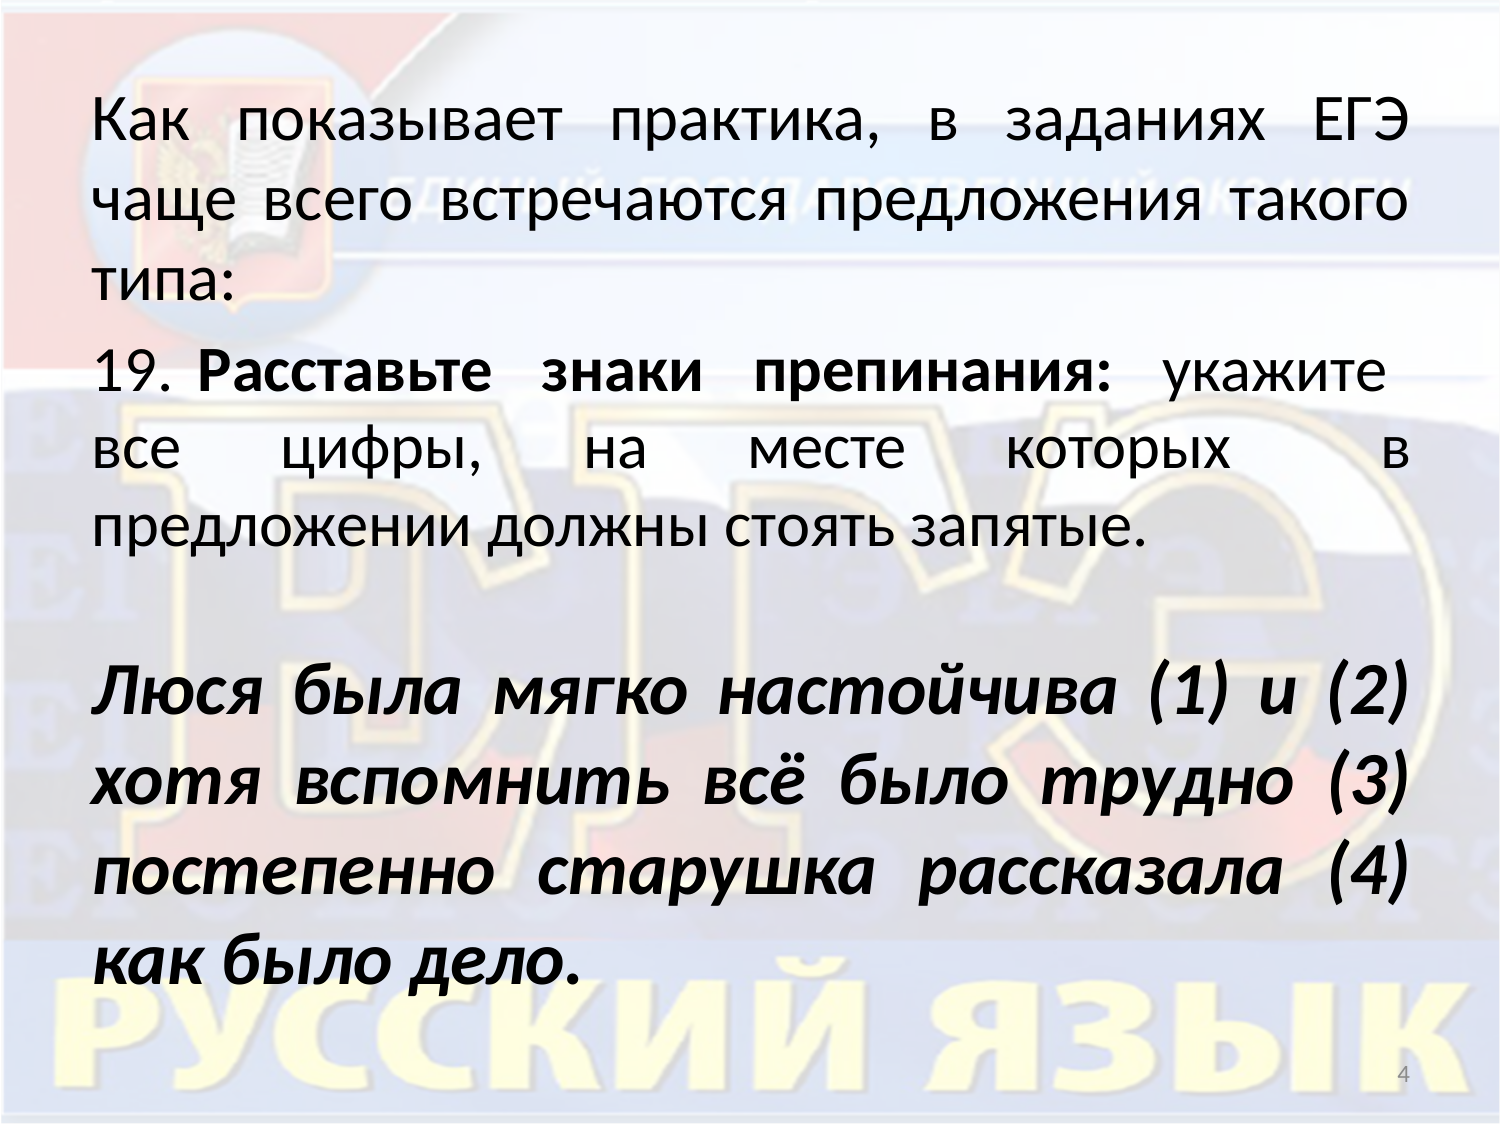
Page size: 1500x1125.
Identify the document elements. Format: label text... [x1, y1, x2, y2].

slide_number 4 [1074, 1042, 1425, 1103]
list Как показывает практика, в заданиях ЕГЭ чаще всего встречаются предложения такого типа: 19. Расставьте знаки препинания: укажите все цифры, на месте которых в предложении должны стоять запятые. Люся была мягко настойчива (1) и (2) хотя вспомнить всё было трудно (3) постепенно старушка рассказала (4) как было дело. [76, 66, 1427, 1053]
